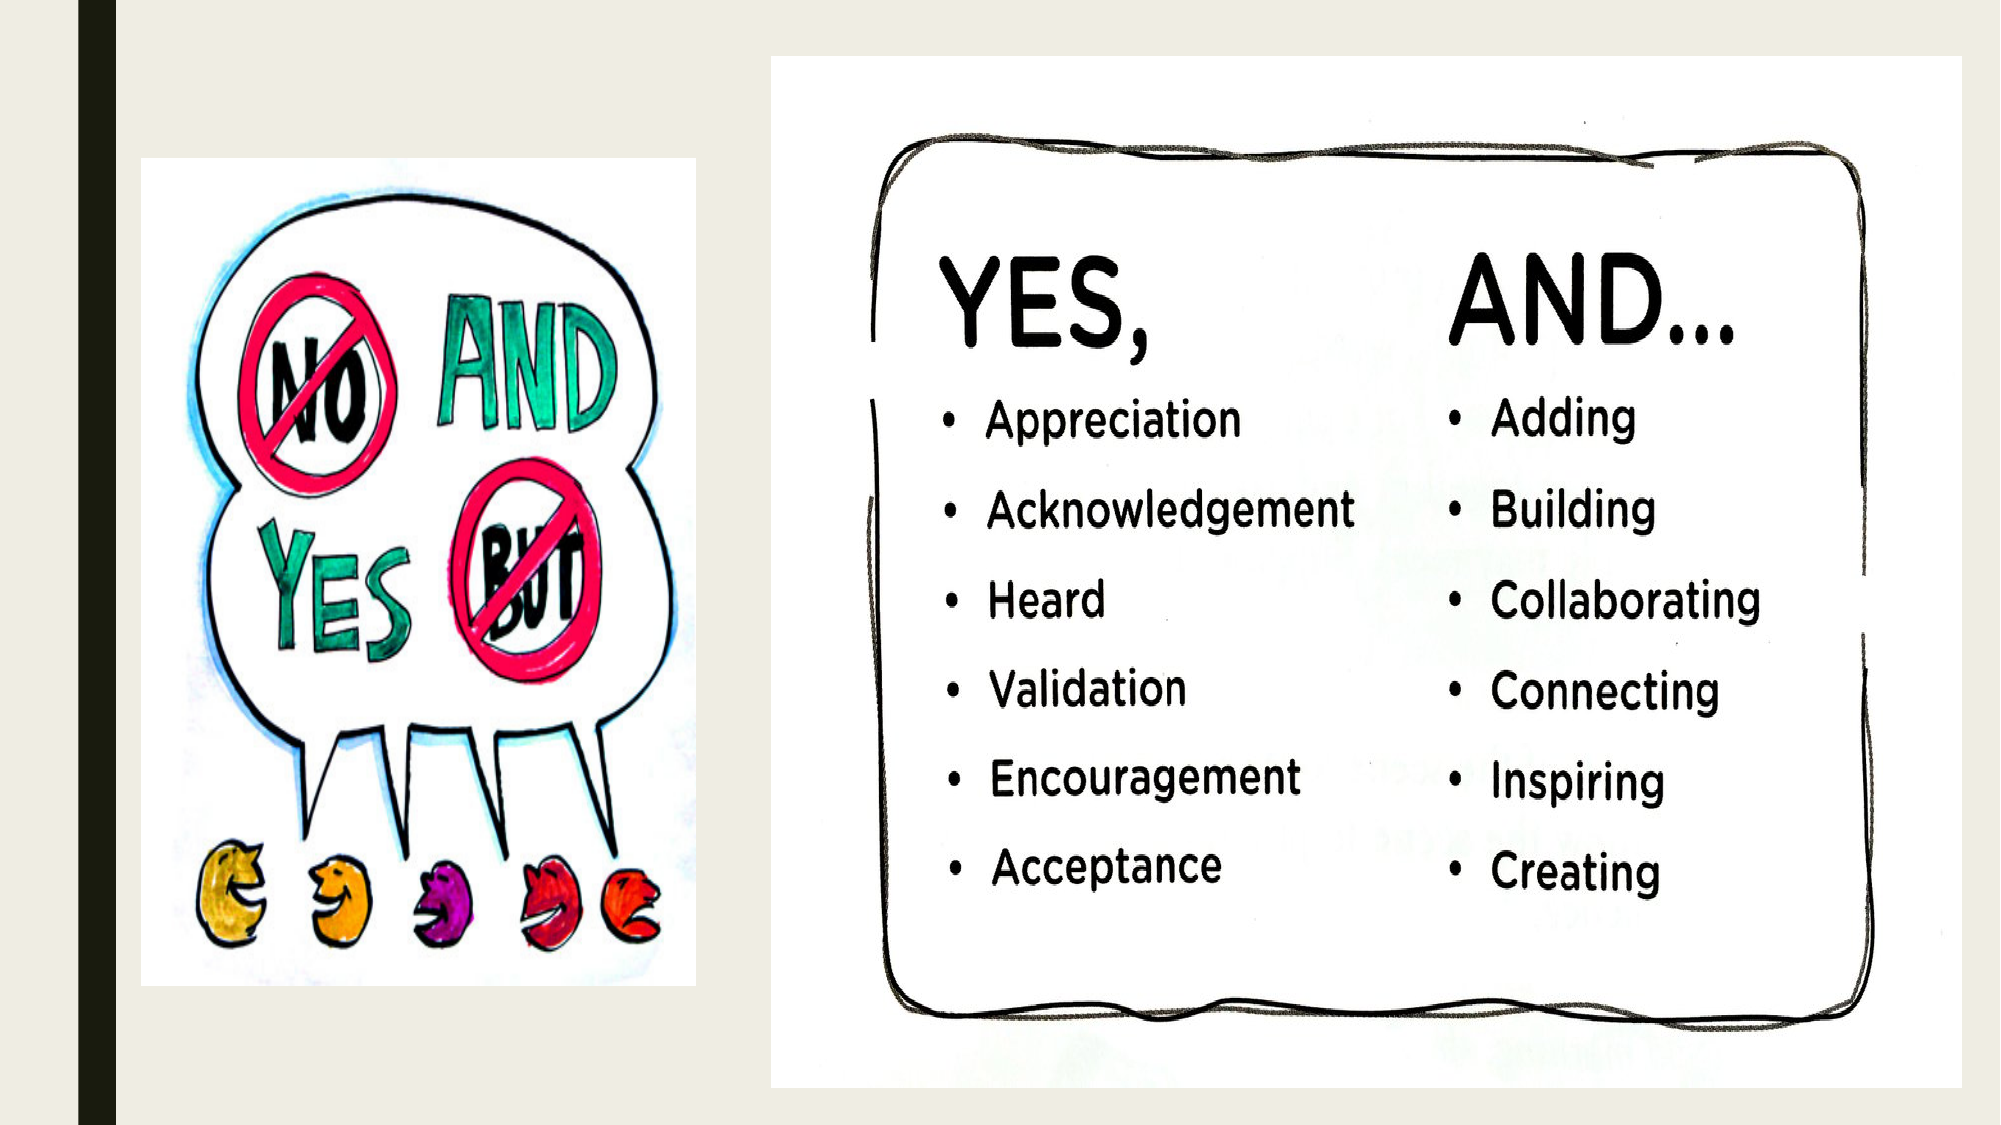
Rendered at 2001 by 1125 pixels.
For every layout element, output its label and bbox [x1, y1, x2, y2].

picture [771, 56, 1962, 1088]
picture [141, 158, 696, 986]
